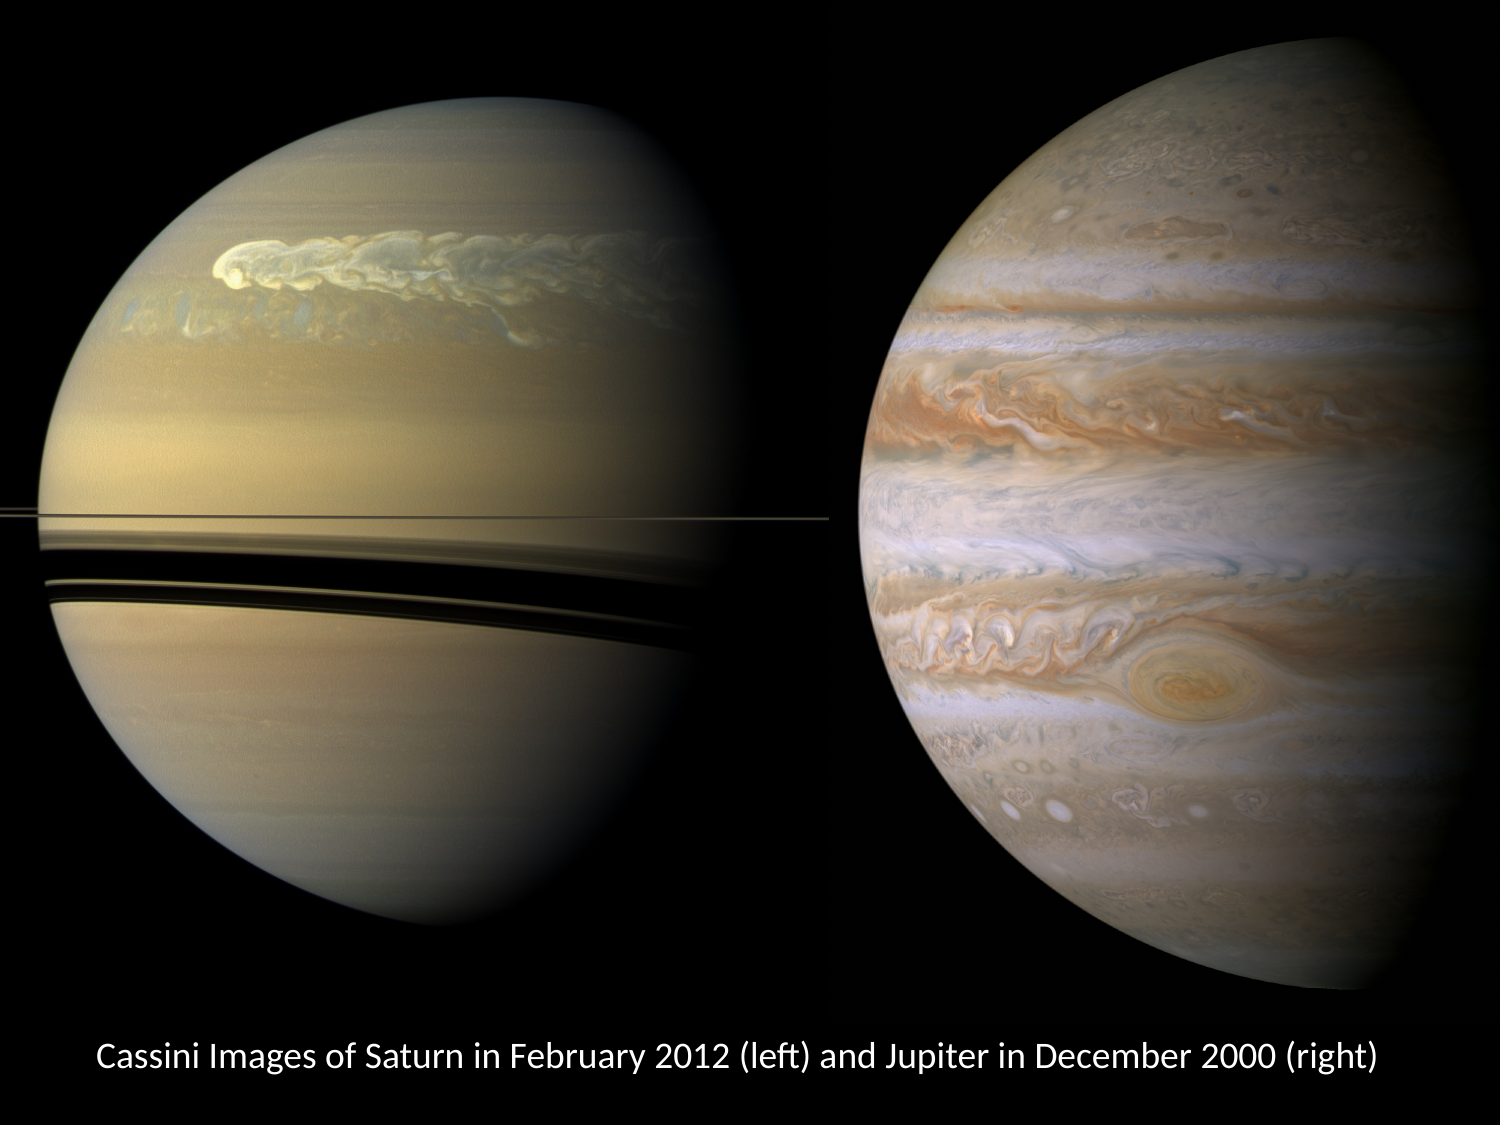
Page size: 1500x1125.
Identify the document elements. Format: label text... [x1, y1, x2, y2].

picture [0, 0, 1500, 1028]
text_box Cassini Images of Saturn in February 2012 (left) and Jupiter in December 2000 (right) [0, 1036, 1500, 1125]
